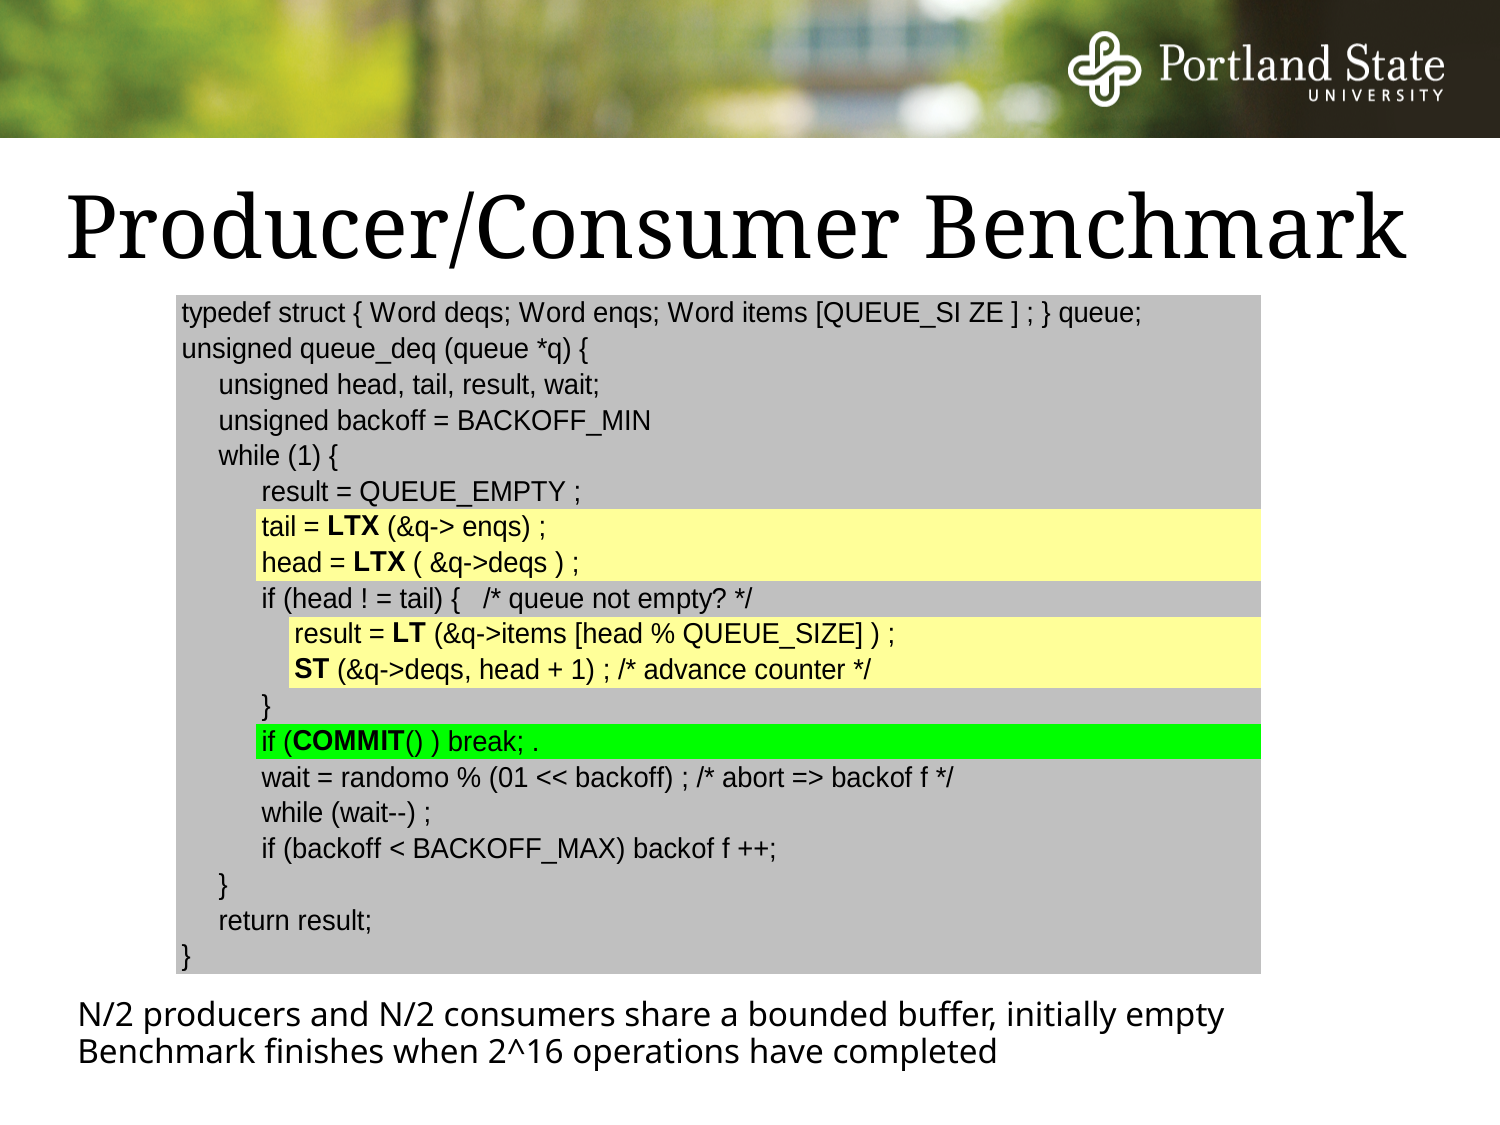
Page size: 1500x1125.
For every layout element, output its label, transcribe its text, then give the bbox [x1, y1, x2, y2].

title Producer/Consumer Benchmark [49, 174, 1500, 286]
picture [0, 0, 1500, 138]
picture [174, 293, 1263, 976]
list N/2 producers and N/2 consumers share a bounded buffer, initially empty Benchmark finishes when 2^16 operations have completed [62, 995, 1463, 1080]
